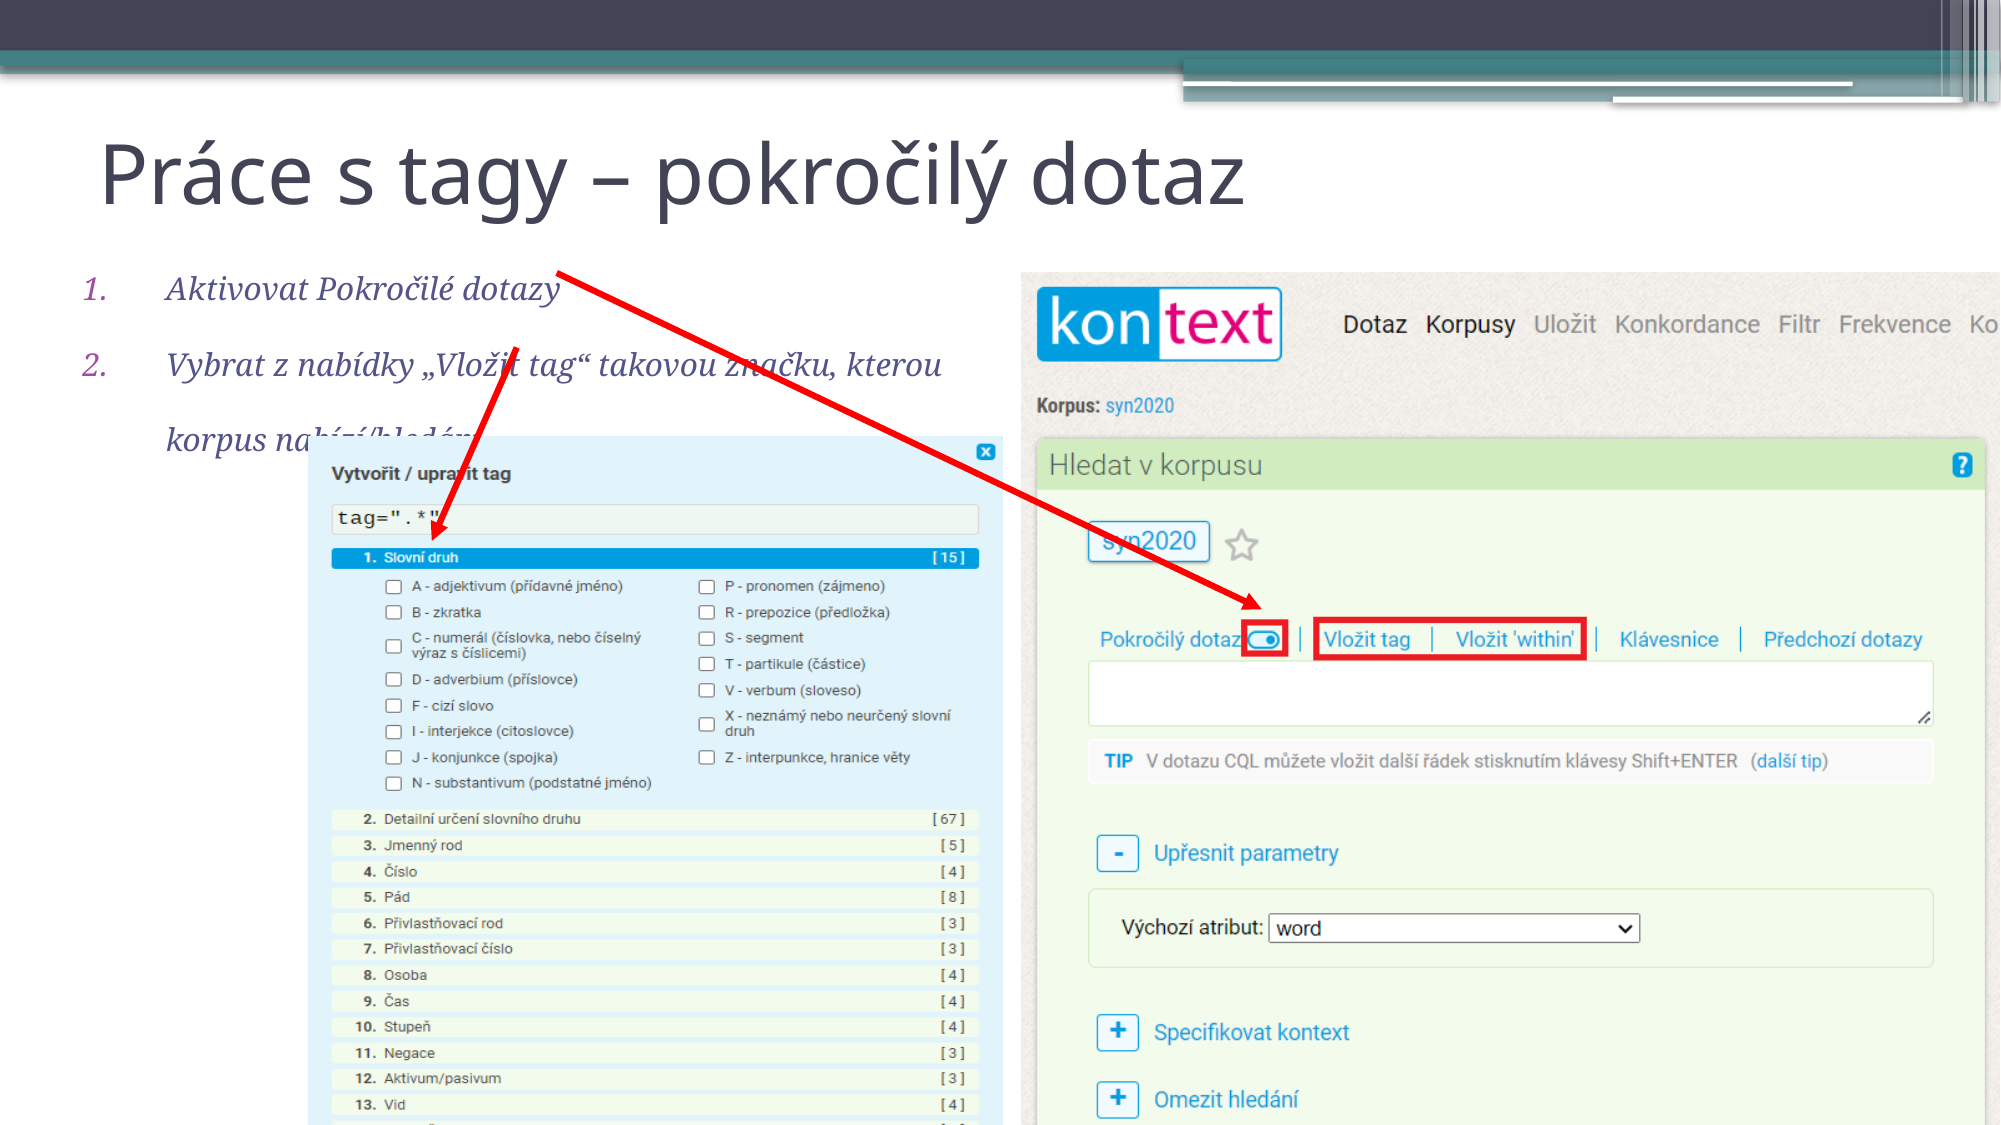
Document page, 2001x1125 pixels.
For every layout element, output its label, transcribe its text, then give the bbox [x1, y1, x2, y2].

picture [308, 435, 1003, 1125]
picture [444, 553, 458, 562]
list Aktivovat Pokročilé dotazy Vybrat z nabídky „Vložit tag“ takovou značku, kterou korpus nabízí/hledám [50, 224, 984, 471]
picture [414, 552, 424, 562]
picture [365, 553, 370, 562]
picture [390, 553, 399, 562]
title Práce s tagy – pokročilý dotaz [83, 83, 1884, 259]
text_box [431, 347, 517, 542]
picture [434, 554, 440, 562]
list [1020, 272, 2000, 1125]
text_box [556, 272, 1263, 610]
picture [404, 555, 411, 562]
